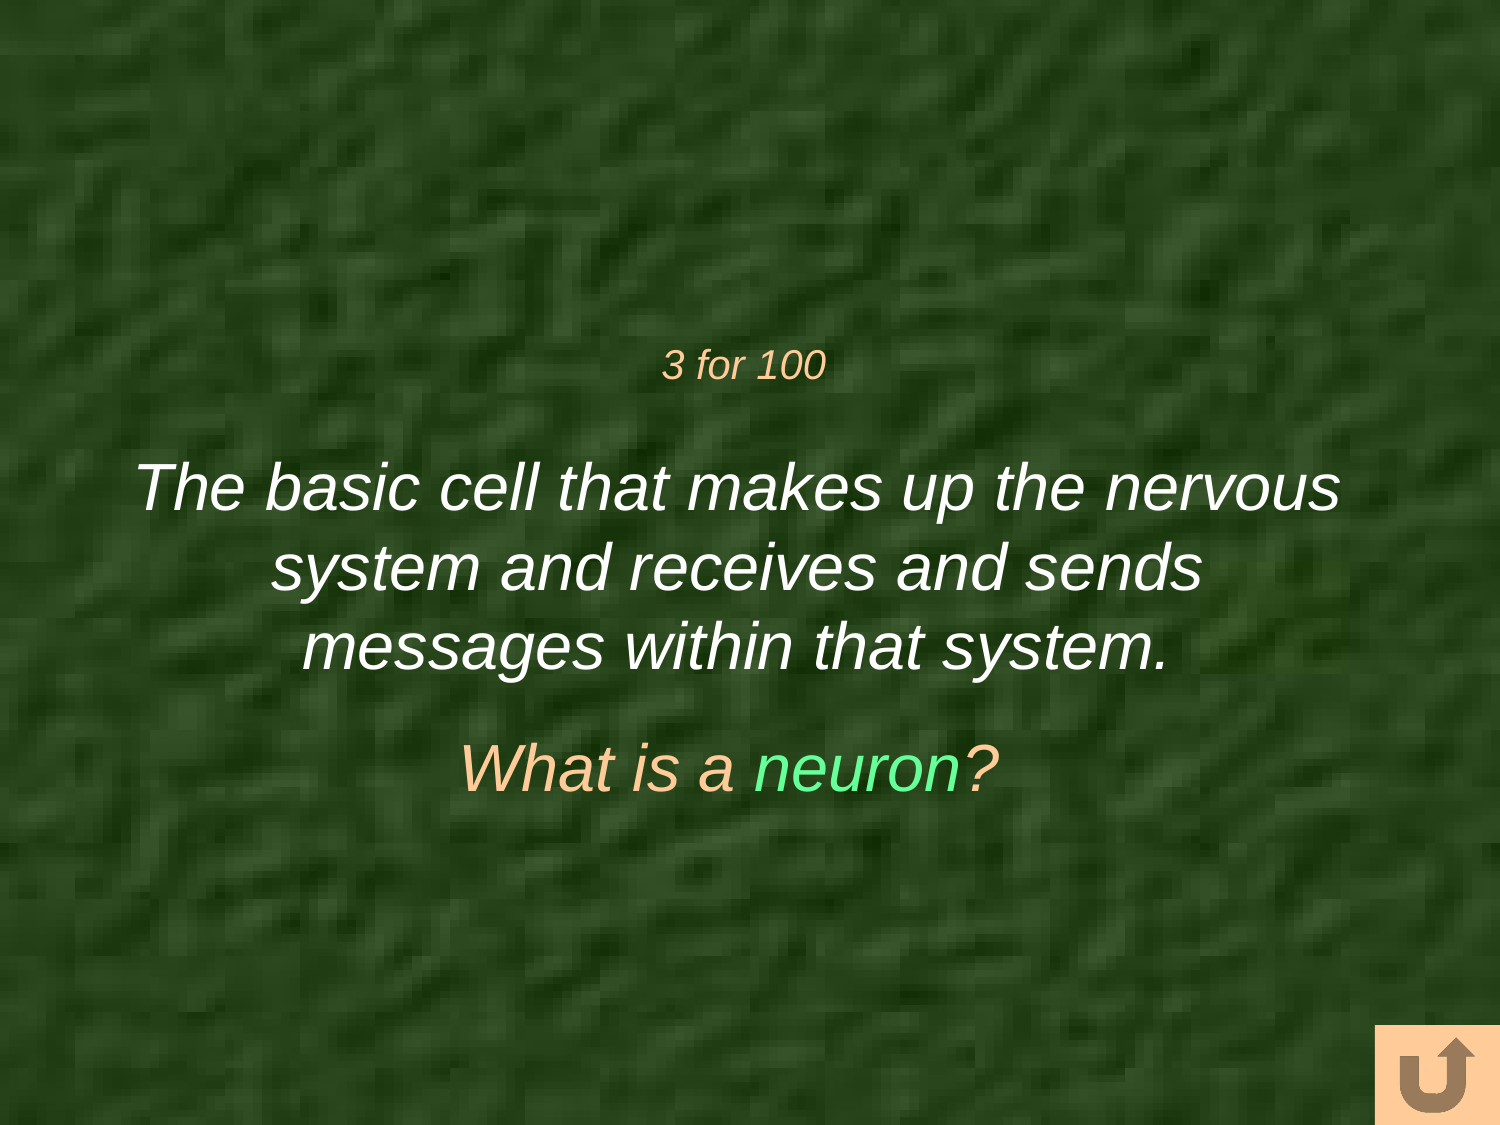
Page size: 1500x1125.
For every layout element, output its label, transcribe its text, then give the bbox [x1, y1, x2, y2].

picture [0, 0, 1500, 1125]
title 3 for 100 [612, 324, 875, 400]
text_box [1374, 1025, 1500, 1125]
text_box The basic cell that makes up the nervous system and receives and sends messages within that system. [106, 435, 1370, 691]
text_box What is a neuron? [306, 717, 1170, 813]
